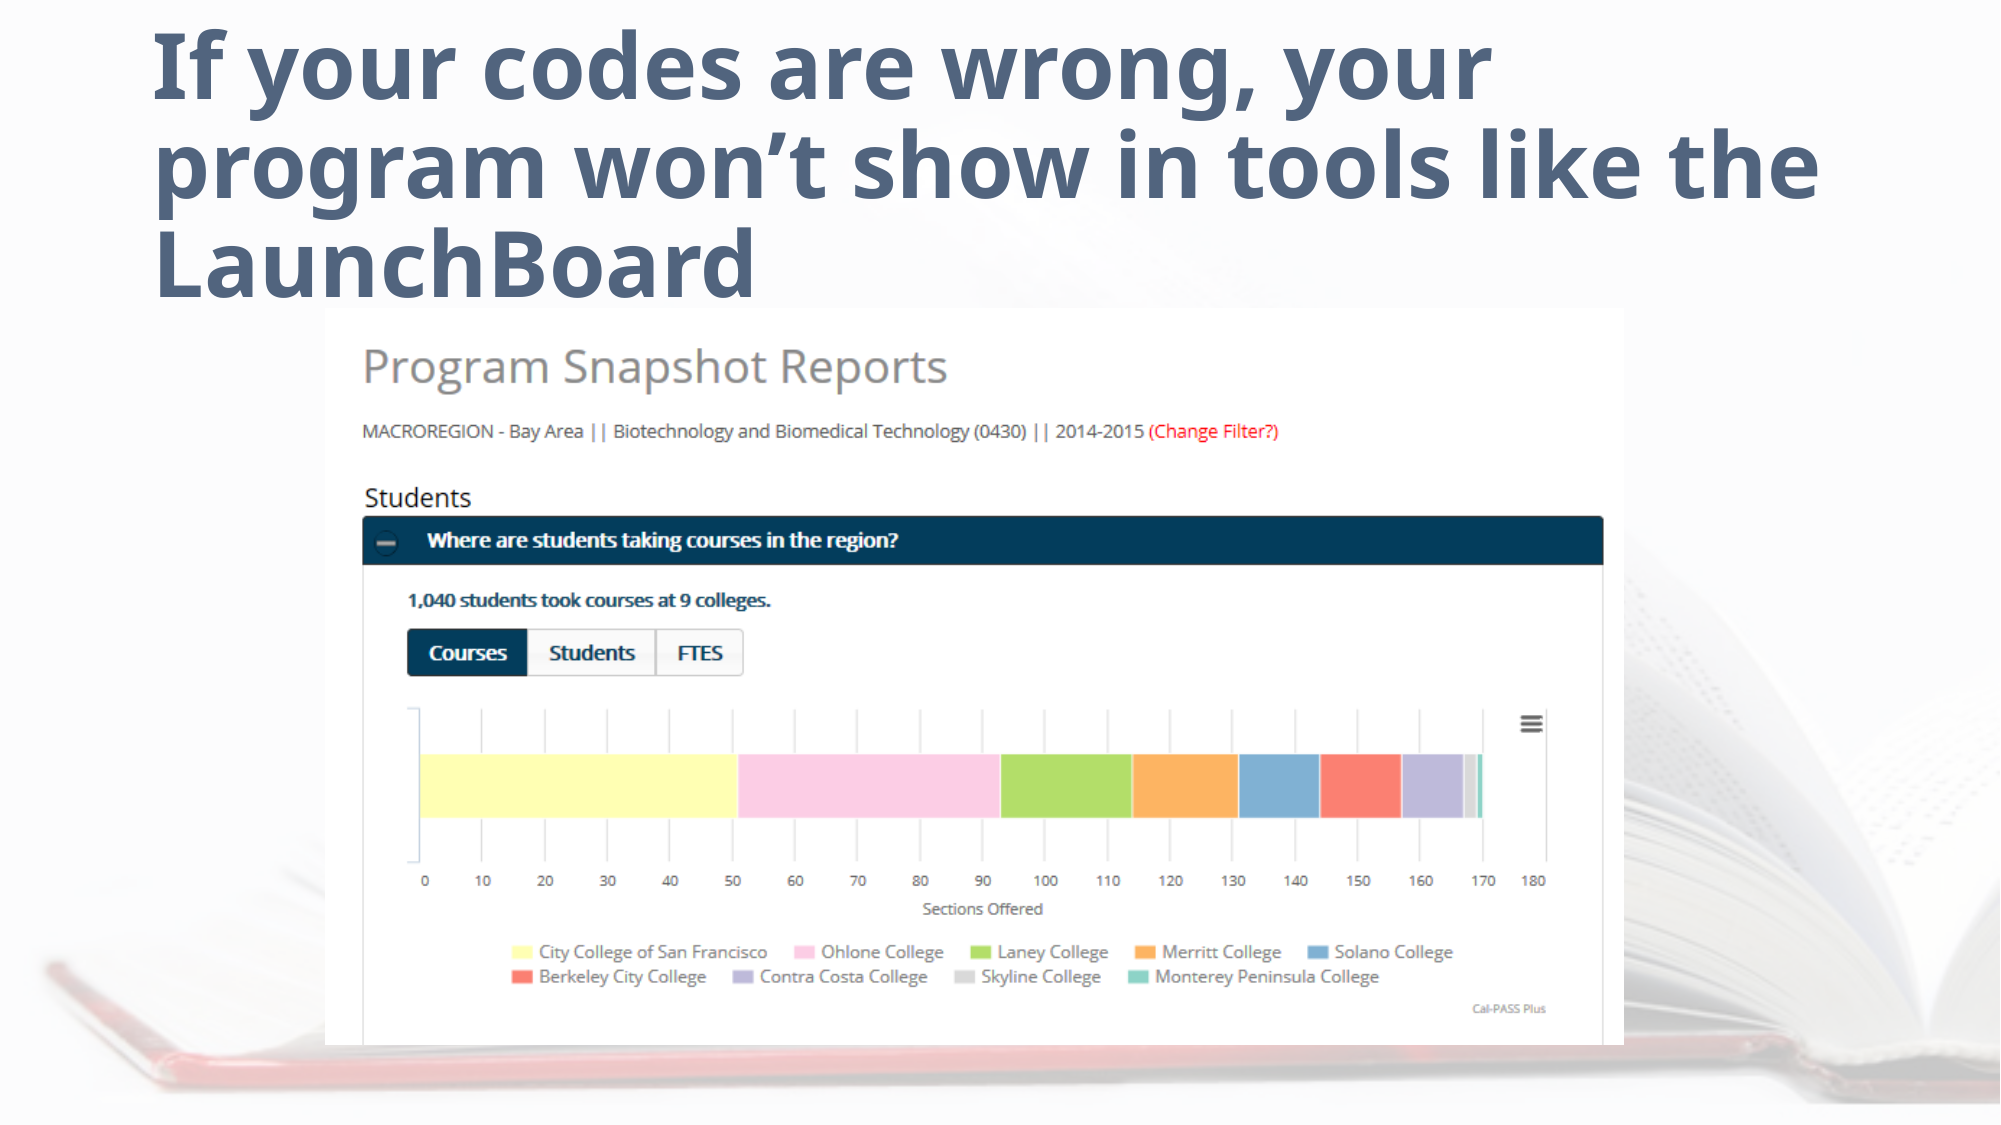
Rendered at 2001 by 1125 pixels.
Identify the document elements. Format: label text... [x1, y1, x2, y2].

picture [325, 308, 1624, 1045]
title If your codes are wrong, your program won’t show in tools like the LaunchBoard [137, 59, 1863, 278]
